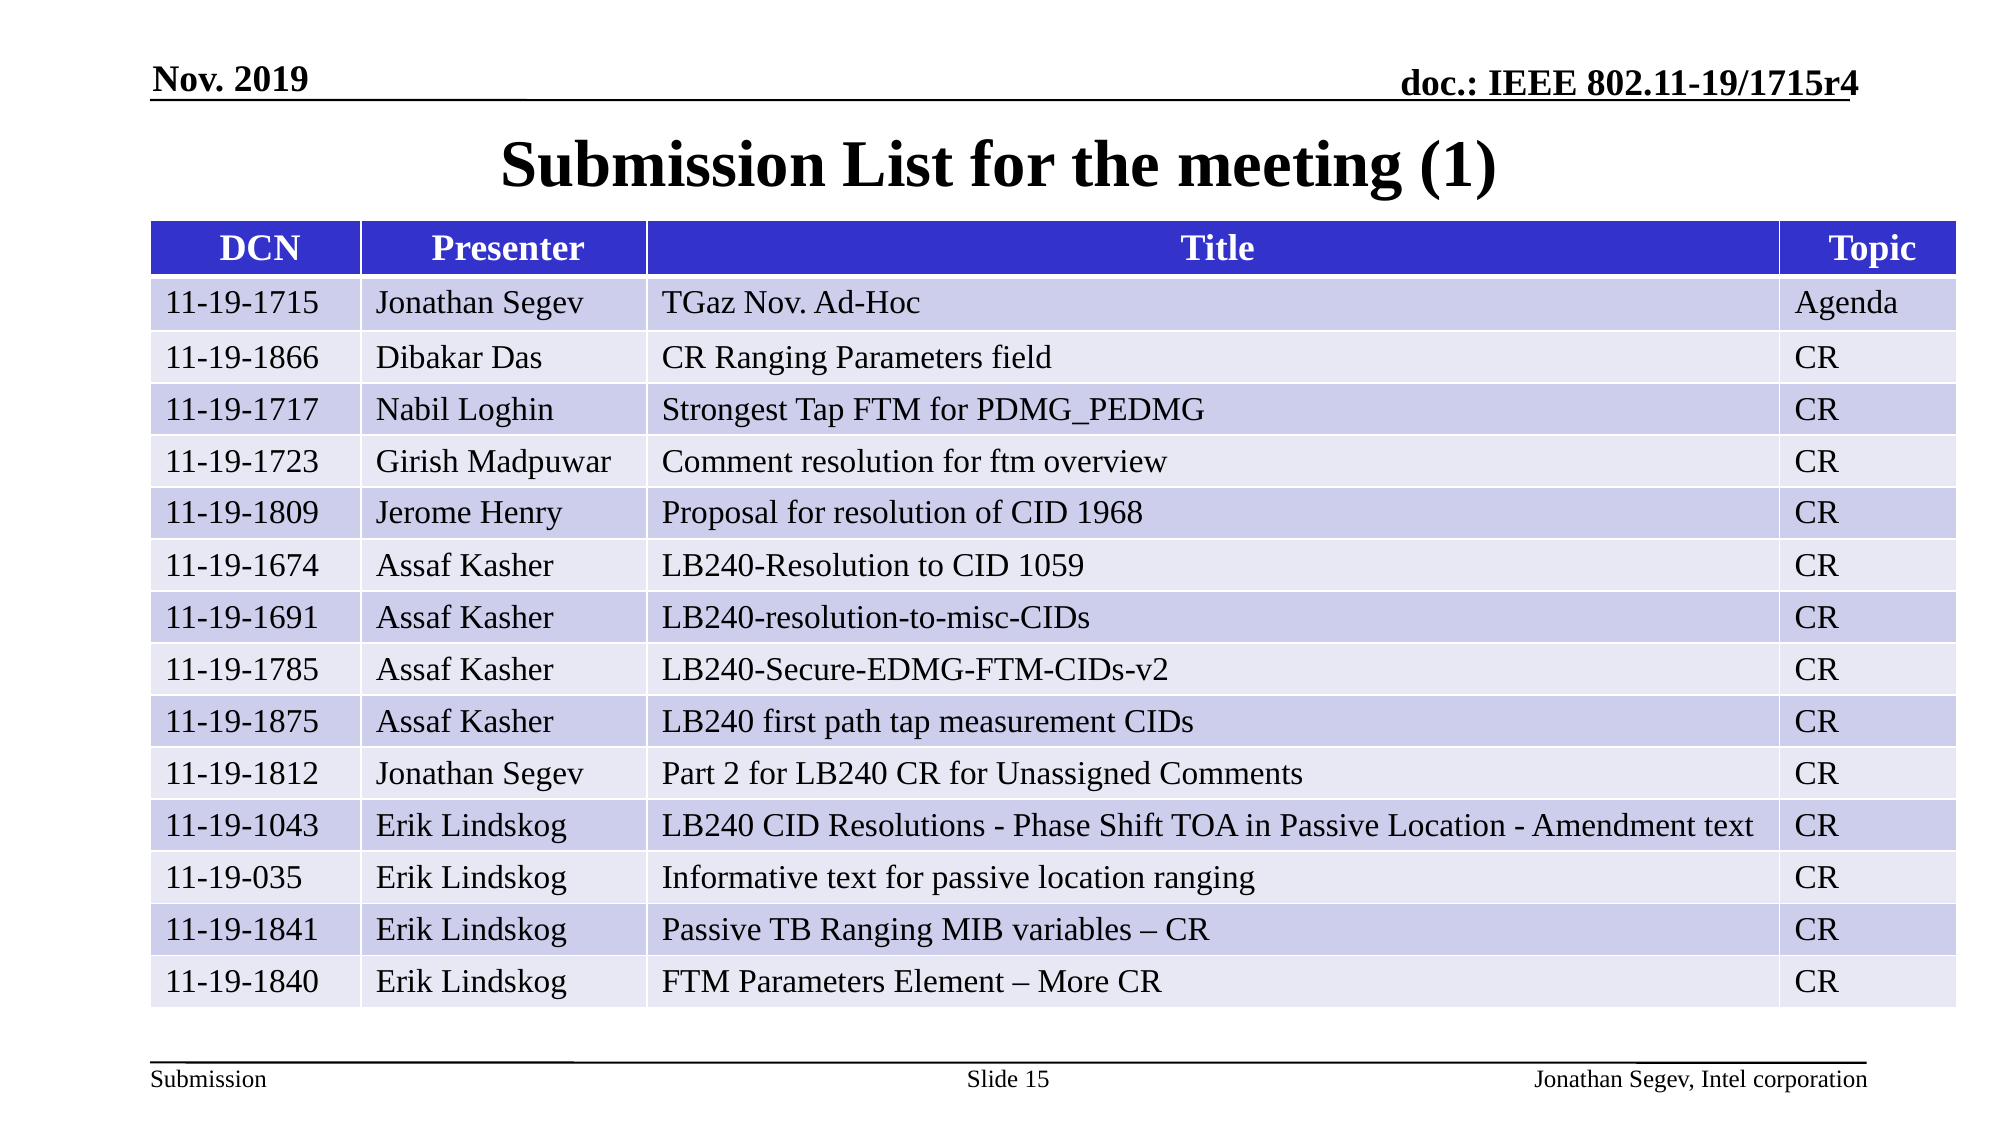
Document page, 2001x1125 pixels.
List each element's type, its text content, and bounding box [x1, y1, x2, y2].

table_cell LB240-Resolution to CID 1059 [648, 540, 1779, 590]
table_cell Assaf Kasher [362, 592, 646, 642]
table_cell CR [1780, 696, 1956, 746]
table_cell 11-19-1785 [151, 644, 360, 694]
table_cell Assaf Kasher [362, 540, 646, 590]
table_header Presenter [362, 221, 646, 274]
table_cell Erik Lindskog [362, 904, 646, 955]
table_cell Passive TB Ranging MIB variables – CR [648, 904, 1779, 955]
table_cell 11-19-1841 [151, 904, 360, 955]
table_cell 11-19-1691 [151, 592, 360, 642]
table_cell Nabil Loghin [362, 384, 646, 434]
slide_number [152, 54, 563, 100]
table_cell Jonathan Segev [362, 748, 646, 798]
table_cell TGaz Nov. Ad-Hoc [648, 279, 1779, 330]
table_cell Erik Lindskog [362, 800, 646, 850]
table_header Topic [1780, 221, 1956, 274]
table_cell CR [1780, 904, 1956, 955]
table_cell Dibakar Das [362, 332, 646, 382]
table_cell Strongest Tap FTM for PDMG_PEDMG [648, 384, 1779, 434]
table_cell 11-19-1723 [151, 436, 360, 486]
table_cell CR [1780, 592, 1956, 642]
table_cell CR [1780, 800, 1956, 850]
table_cell CR [1780, 488, 1956, 538]
table_cell 11-19-1809 [151, 488, 360, 538]
table_cell CR [1780, 540, 1956, 590]
table_cell CR [1780, 956, 1956, 1007]
footer Jonathan Segev, Intel corporation [1171, 1061, 1869, 1093]
table_cell 11-19-1043 [151, 800, 360, 850]
table_cell 11-19-1715 [151, 279, 360, 330]
table_cell CR [1780, 332, 1956, 382]
table_cell 11-19-1717 [151, 384, 360, 434]
table_cell CR Ranging Parameters field [648, 332, 1779, 382]
table_cell 11-19-1812 [151, 748, 360, 798]
table_cell 11-19-1866 [151, 332, 360, 382]
table_cell CR [1780, 748, 1956, 798]
table_cell CR [1780, 436, 1956, 486]
table_cell FTM Parameters Element – More CR [648, 956, 1779, 1007]
table_cell Girish Madpuwar [362, 436, 646, 486]
table_cell Jonathan Segev [362, 279, 646, 330]
table_cell Erik Lindskog [362, 956, 646, 1007]
table_cell CR [1780, 644, 1956, 694]
slide_number Slide 15 [950, 1061, 1067, 1123]
table_cell CR [1780, 852, 1956, 903]
table_cell Assaf Kasher [362, 644, 646, 694]
table_cell Part 2 for LB240 CR for Unassigned Comments [648, 748, 1779, 798]
table_cell 11-19-1674 [151, 540, 360, 590]
table_cell 11-19-1875 [151, 696, 360, 746]
title Submission List for the meeting (1) [149, 112, 1850, 209]
table_cell 11-19-035 [151, 852, 360, 903]
table_cell Informative text for passive location ranging [648, 852, 1779, 903]
table_cell Erik Lindskog [362, 852, 646, 903]
table_cell LB240-resolution-to-misc-CIDs [648, 592, 1779, 642]
table_cell Agenda [1780, 279, 1956, 330]
table_cell Assaf Kasher [362, 696, 646, 746]
table_cell LB240 CID Resolutions - Phase Shift TOA in Passive Location - Amendment text [648, 800, 1779, 850]
table_cell LB240-Secure-EDMG-FTM-CIDs-v2 [648, 644, 1779, 694]
table_header DCN [151, 221, 360, 274]
table_header Title [648, 221, 1779, 274]
table_cell LB240 first path tap measurement CIDs [648, 696, 1779, 746]
table_cell Proposal for resolution of CID 1968 [648, 488, 1779, 538]
table_cell Jerome Henry [362, 488, 646, 538]
table_cell CR [1780, 384, 1956, 434]
table_cell 11-19-1840 [151, 956, 360, 1007]
table_cell Comment resolution for ftm overview [648, 436, 1779, 486]
